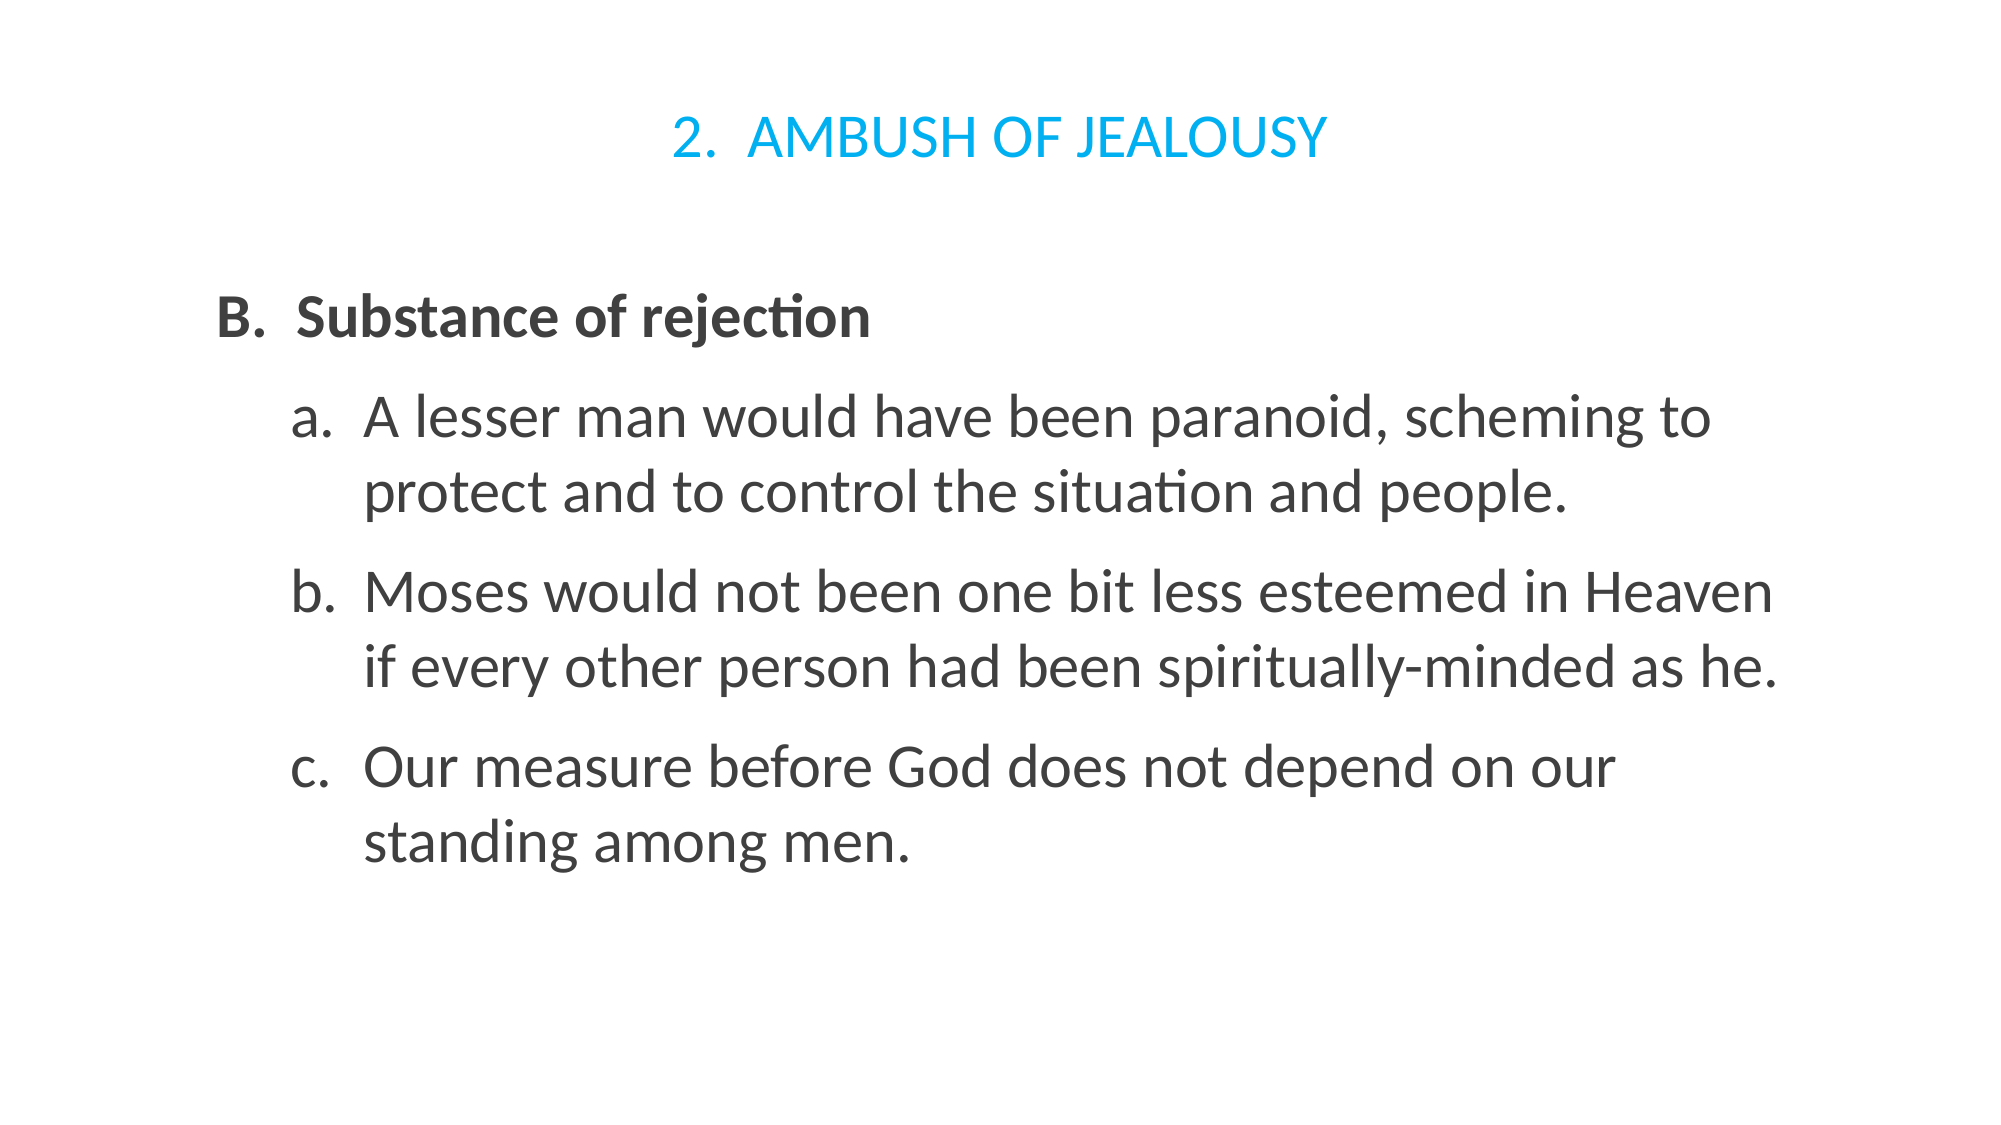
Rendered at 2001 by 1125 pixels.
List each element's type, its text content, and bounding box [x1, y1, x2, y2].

list B. Substance of rejection a. A lesser man would have been paranoid, scheming to protect and to control the situation and people. b. Moses would not been one bit less esteemed in Heaven if every other person had been spiritually-minded as he. c. Our measure before God does not depend on our standing among men. [201, 267, 1799, 1055]
title 2. AMBUSH OF JEALOUSY [0, 87, 2000, 188]
